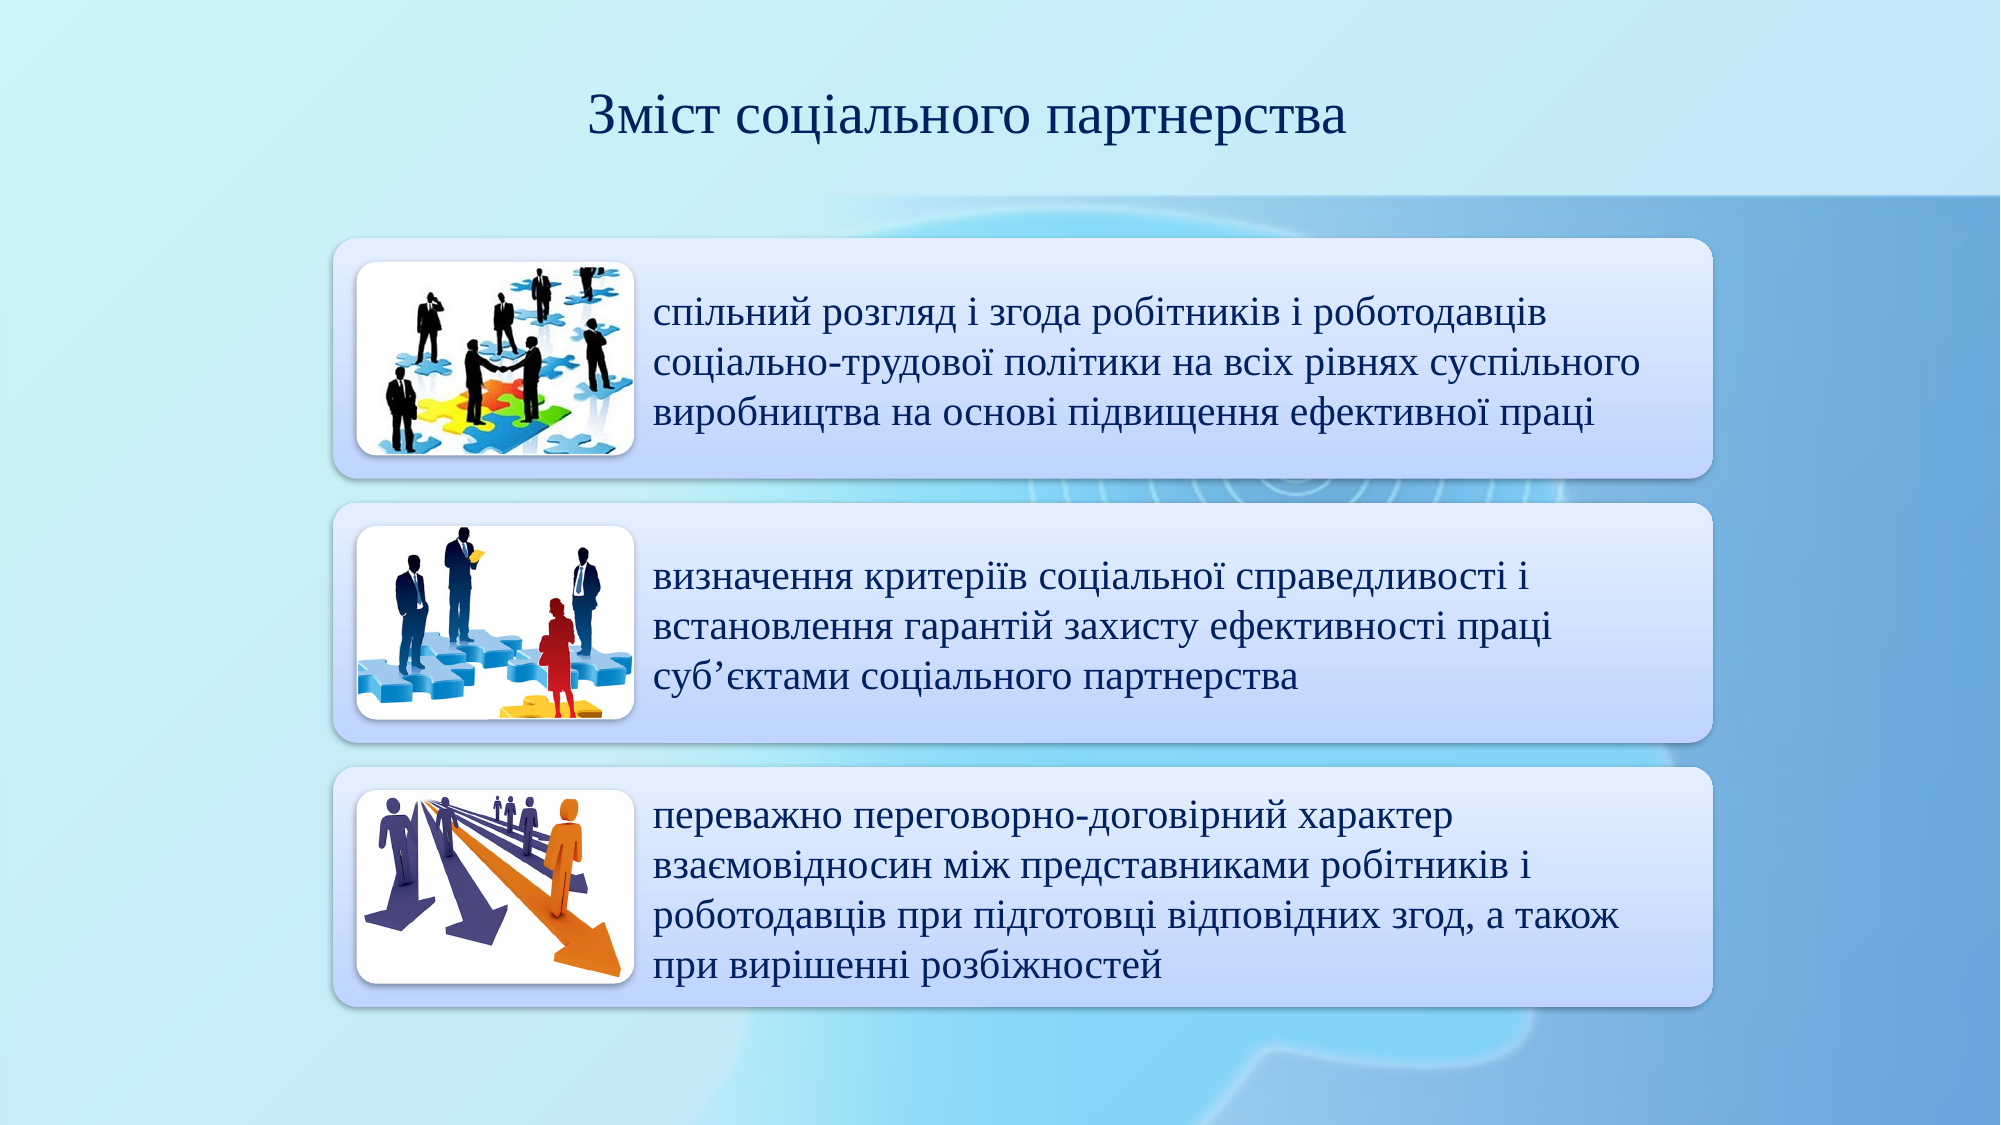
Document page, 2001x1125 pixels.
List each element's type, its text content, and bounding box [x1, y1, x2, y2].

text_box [332, 238, 1714, 1008]
picture [0, 0, 2000, 1125]
text_box Зміст соціального партнерства [573, 67, 1573, 153]
